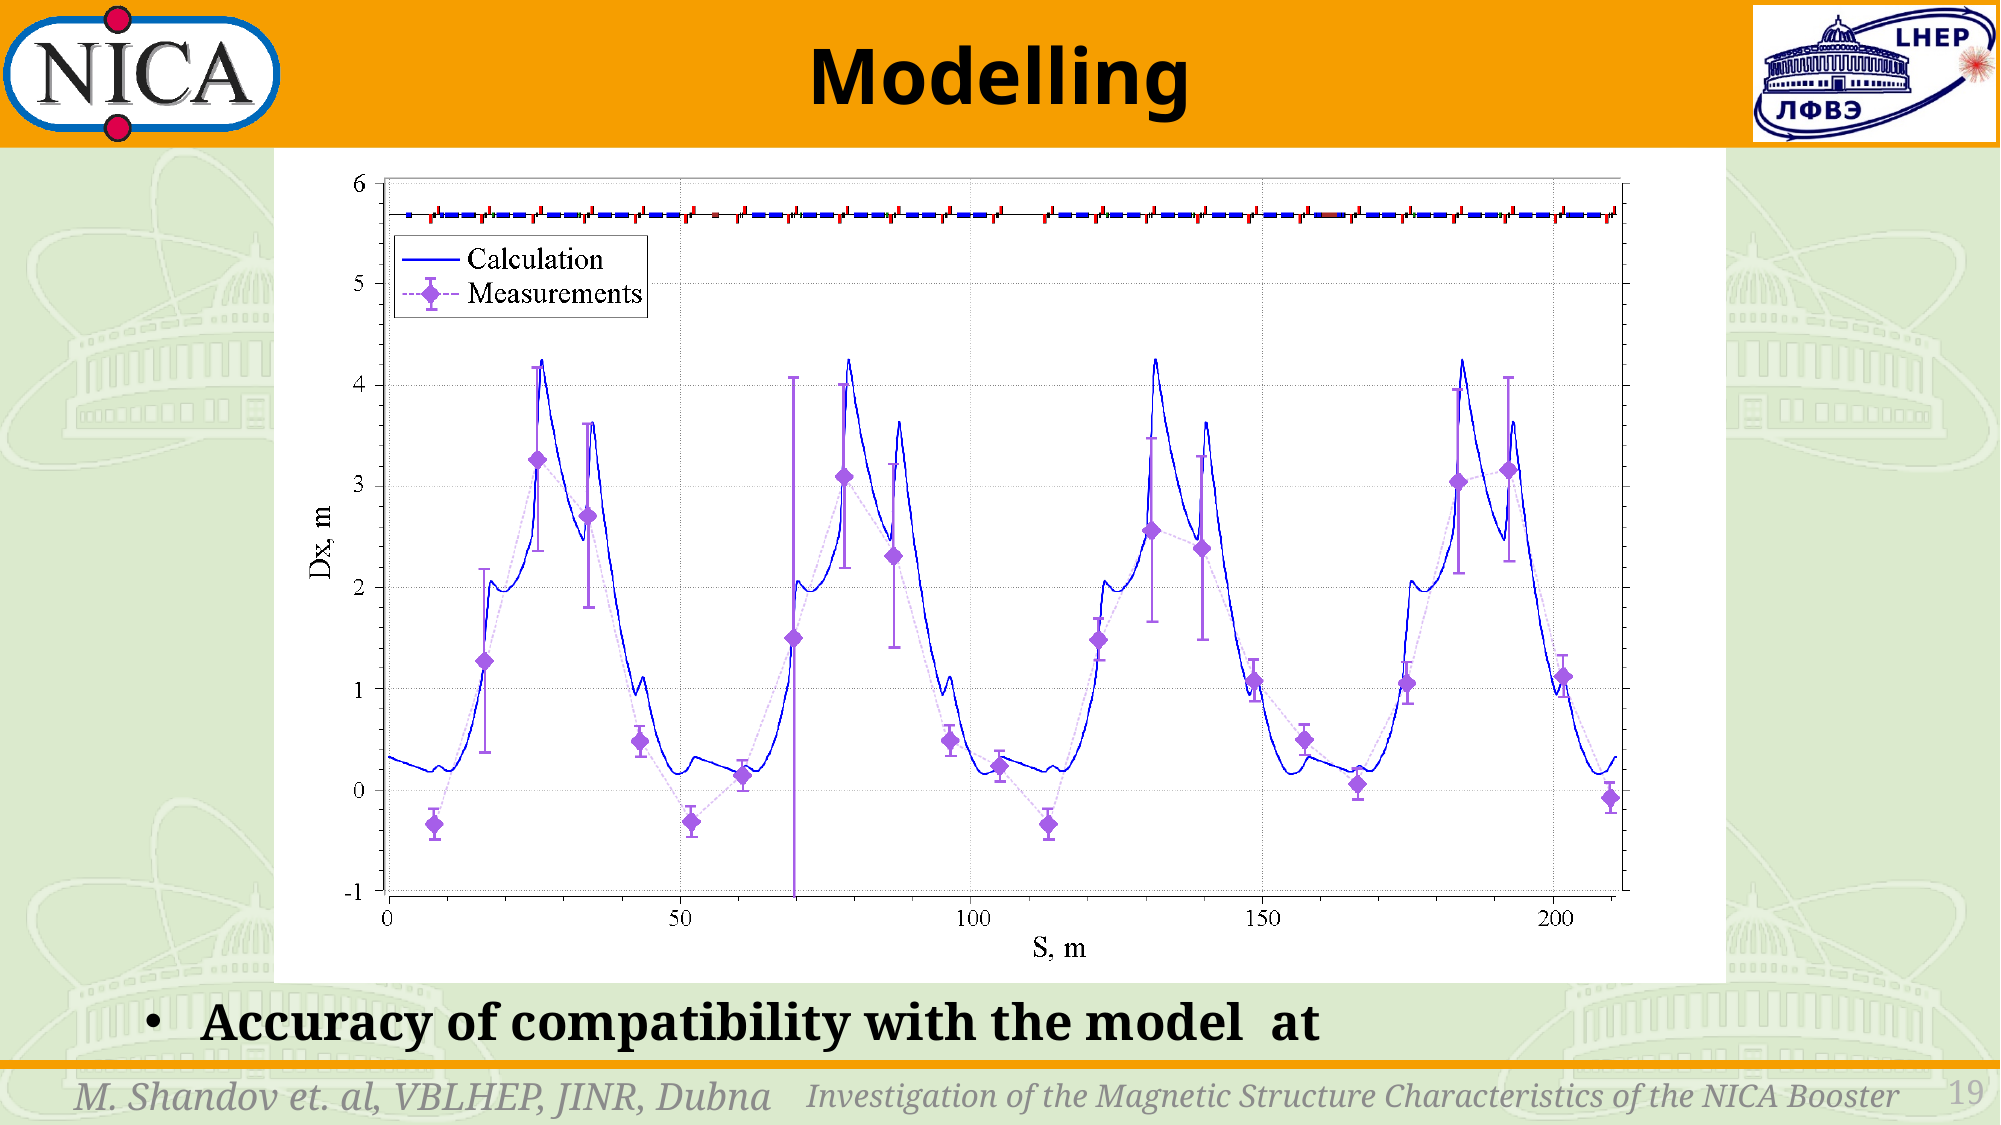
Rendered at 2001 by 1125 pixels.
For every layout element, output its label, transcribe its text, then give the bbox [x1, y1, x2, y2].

picture [1753, 5, 1996, 142]
text_box Modelling [283, 0, 2000, 149]
slide_number M. Shandov et. al, VBLHEP, JINR, Dubna [54, 1065, 791, 1125]
picture [0, 0, 1726, 983]
footer Investigation of the Magnetic Structure Characteristics of the NICA Booster [791, 1065, 1917, 1125]
slide_number 19 [1917, 1064, 2000, 1125]
